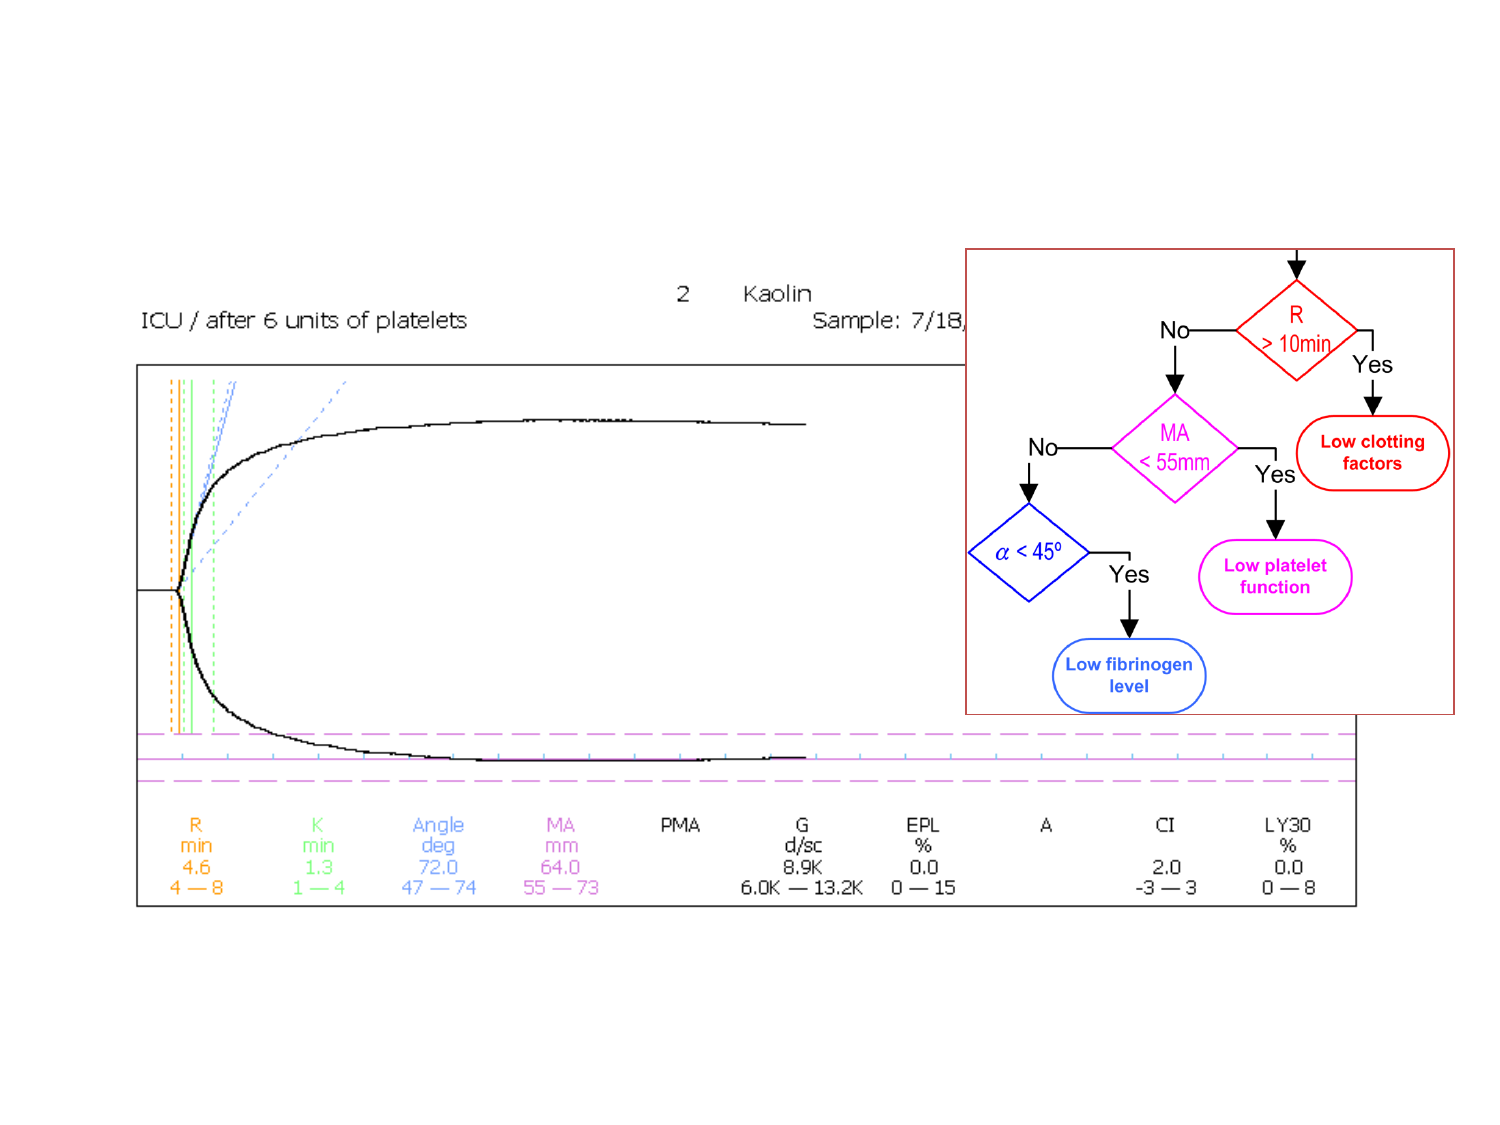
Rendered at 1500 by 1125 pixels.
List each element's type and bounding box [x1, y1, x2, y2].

list [124, 280, 1376, 987]
picture [966, 249, 1454, 714]
